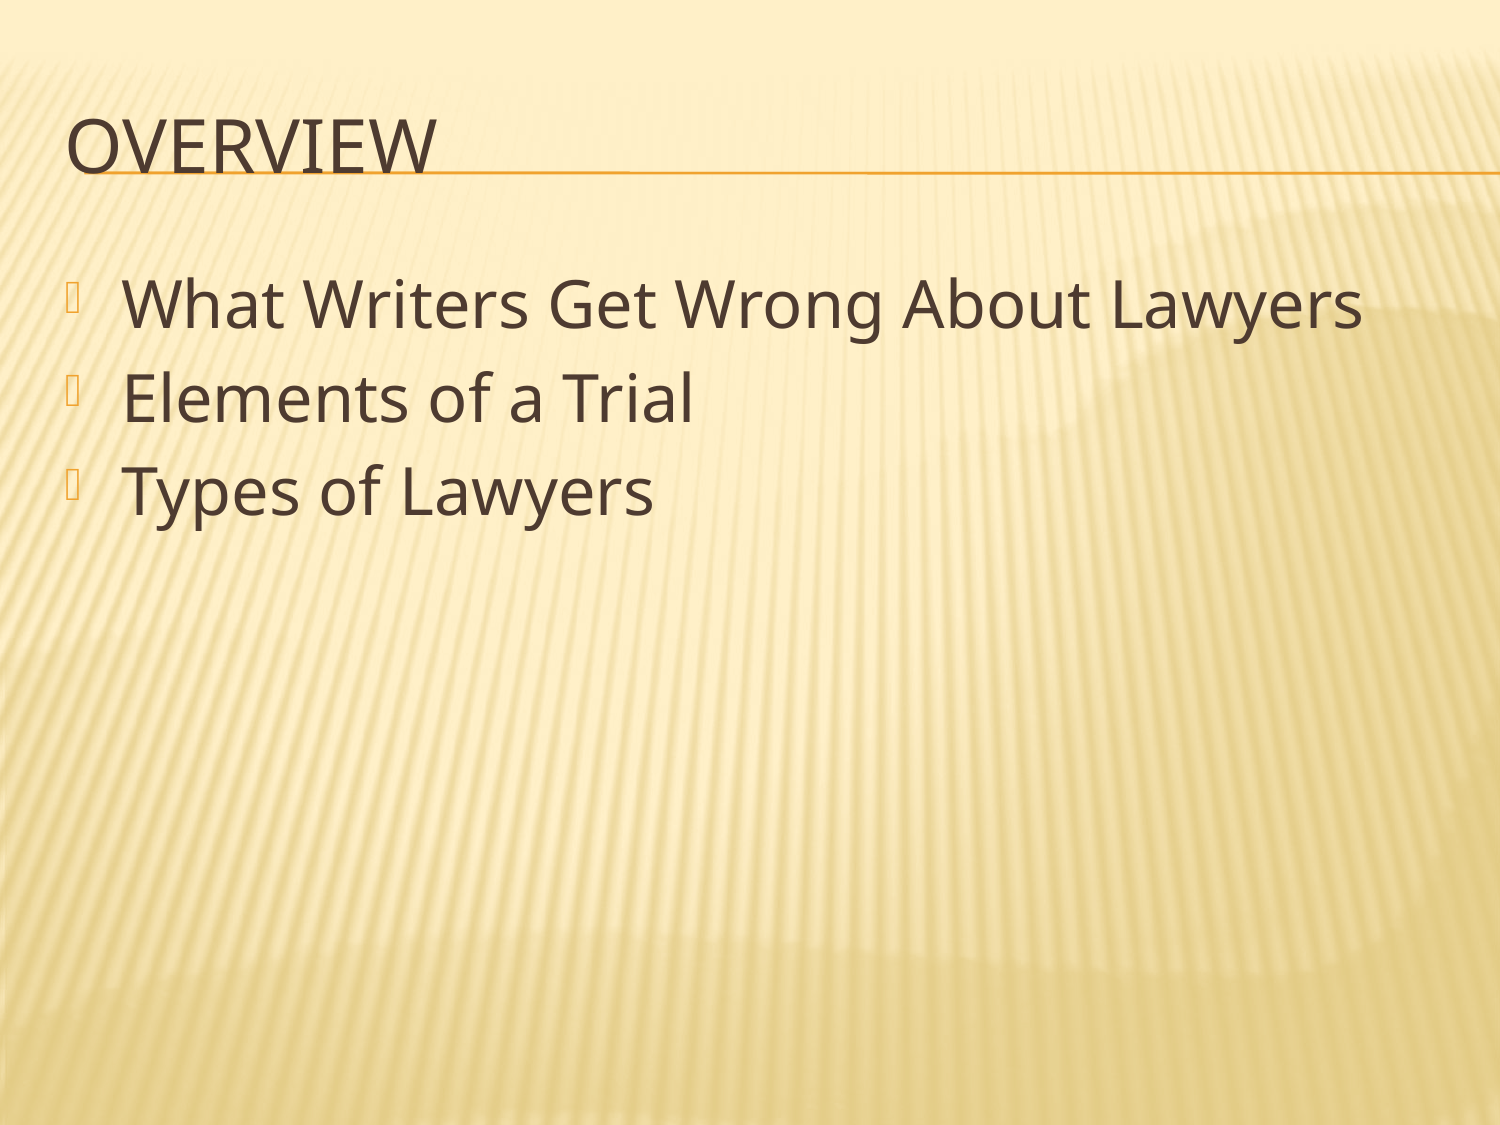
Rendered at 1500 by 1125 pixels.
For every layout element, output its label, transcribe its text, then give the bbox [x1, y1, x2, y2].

title Overview [50, 75, 1475, 213]
list What Writers Get Wrong About Lawyers Elements of a Trial Types of Lawyers [50, 254, 1475, 998]
